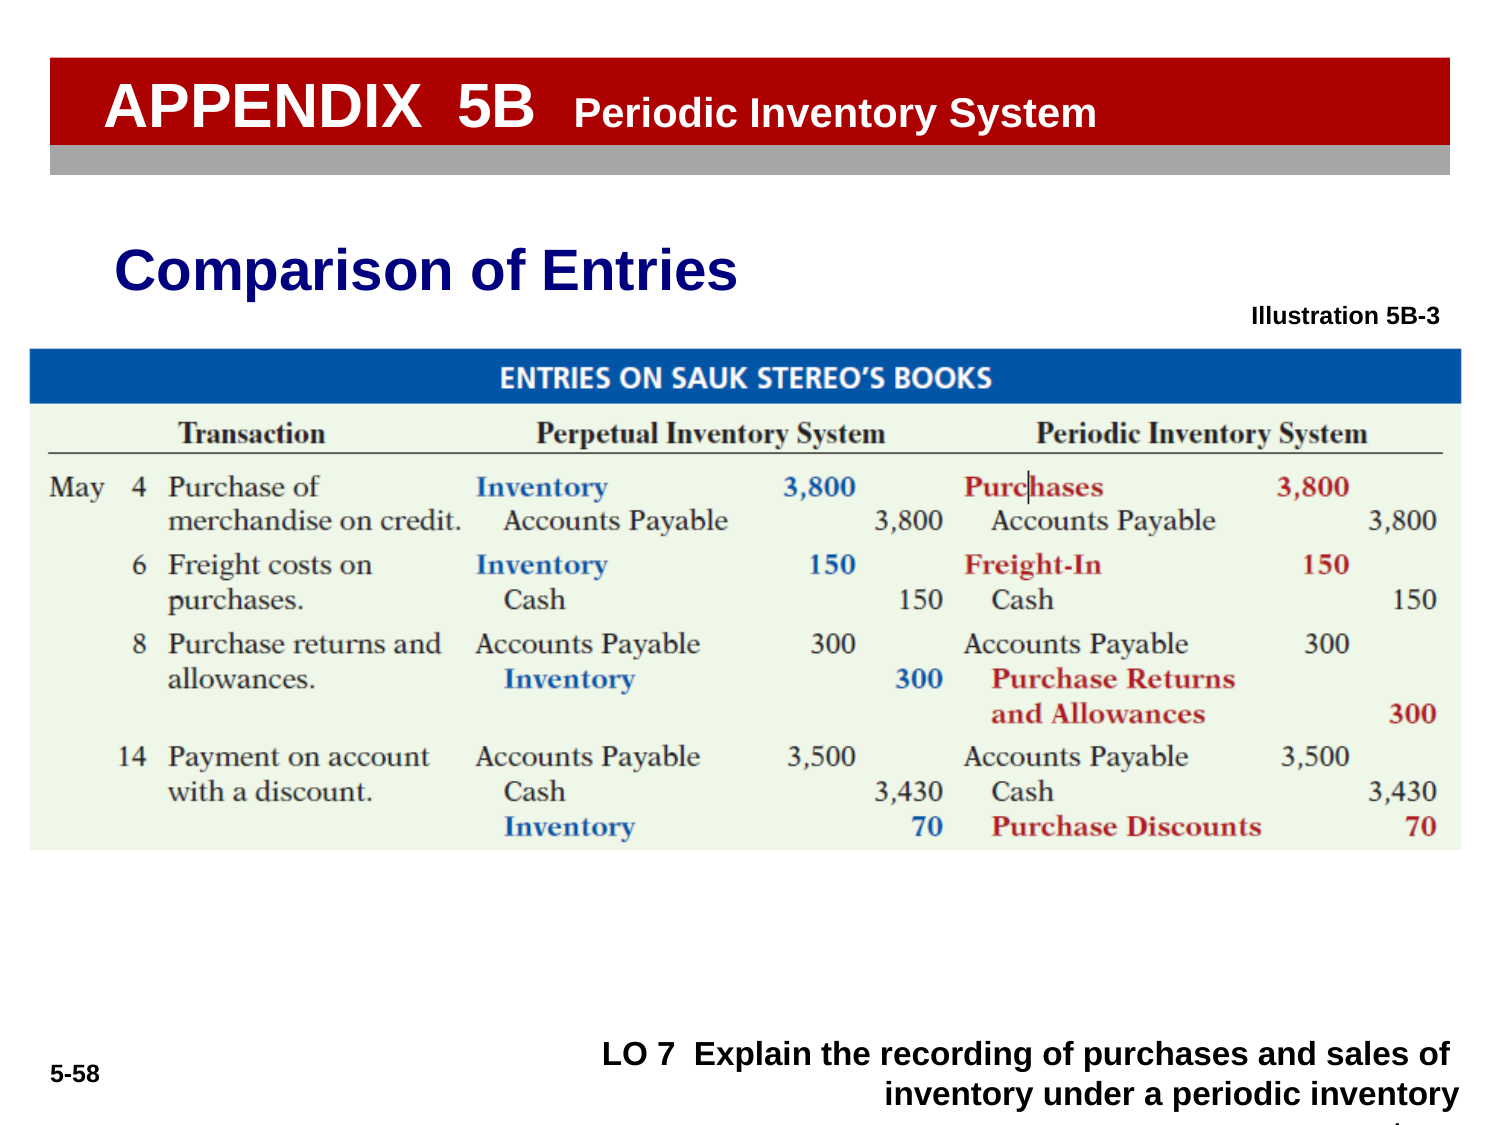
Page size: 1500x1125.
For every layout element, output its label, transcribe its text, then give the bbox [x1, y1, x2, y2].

text_box Comparison of Entries [99, 224, 1125, 310]
picture [24, 346, 1466, 851]
text_box APPENDIX 5B Periodic Inventory System [50, 57, 1450, 145]
text_box LO 7 Explain the recording of purchases and sales of inventory under a periodic inventory system. [537, 1024, 1475, 1125]
text_box Illustration 5B-3 [1112, 292, 1463, 338]
text_box [50, 145, 1450, 175]
